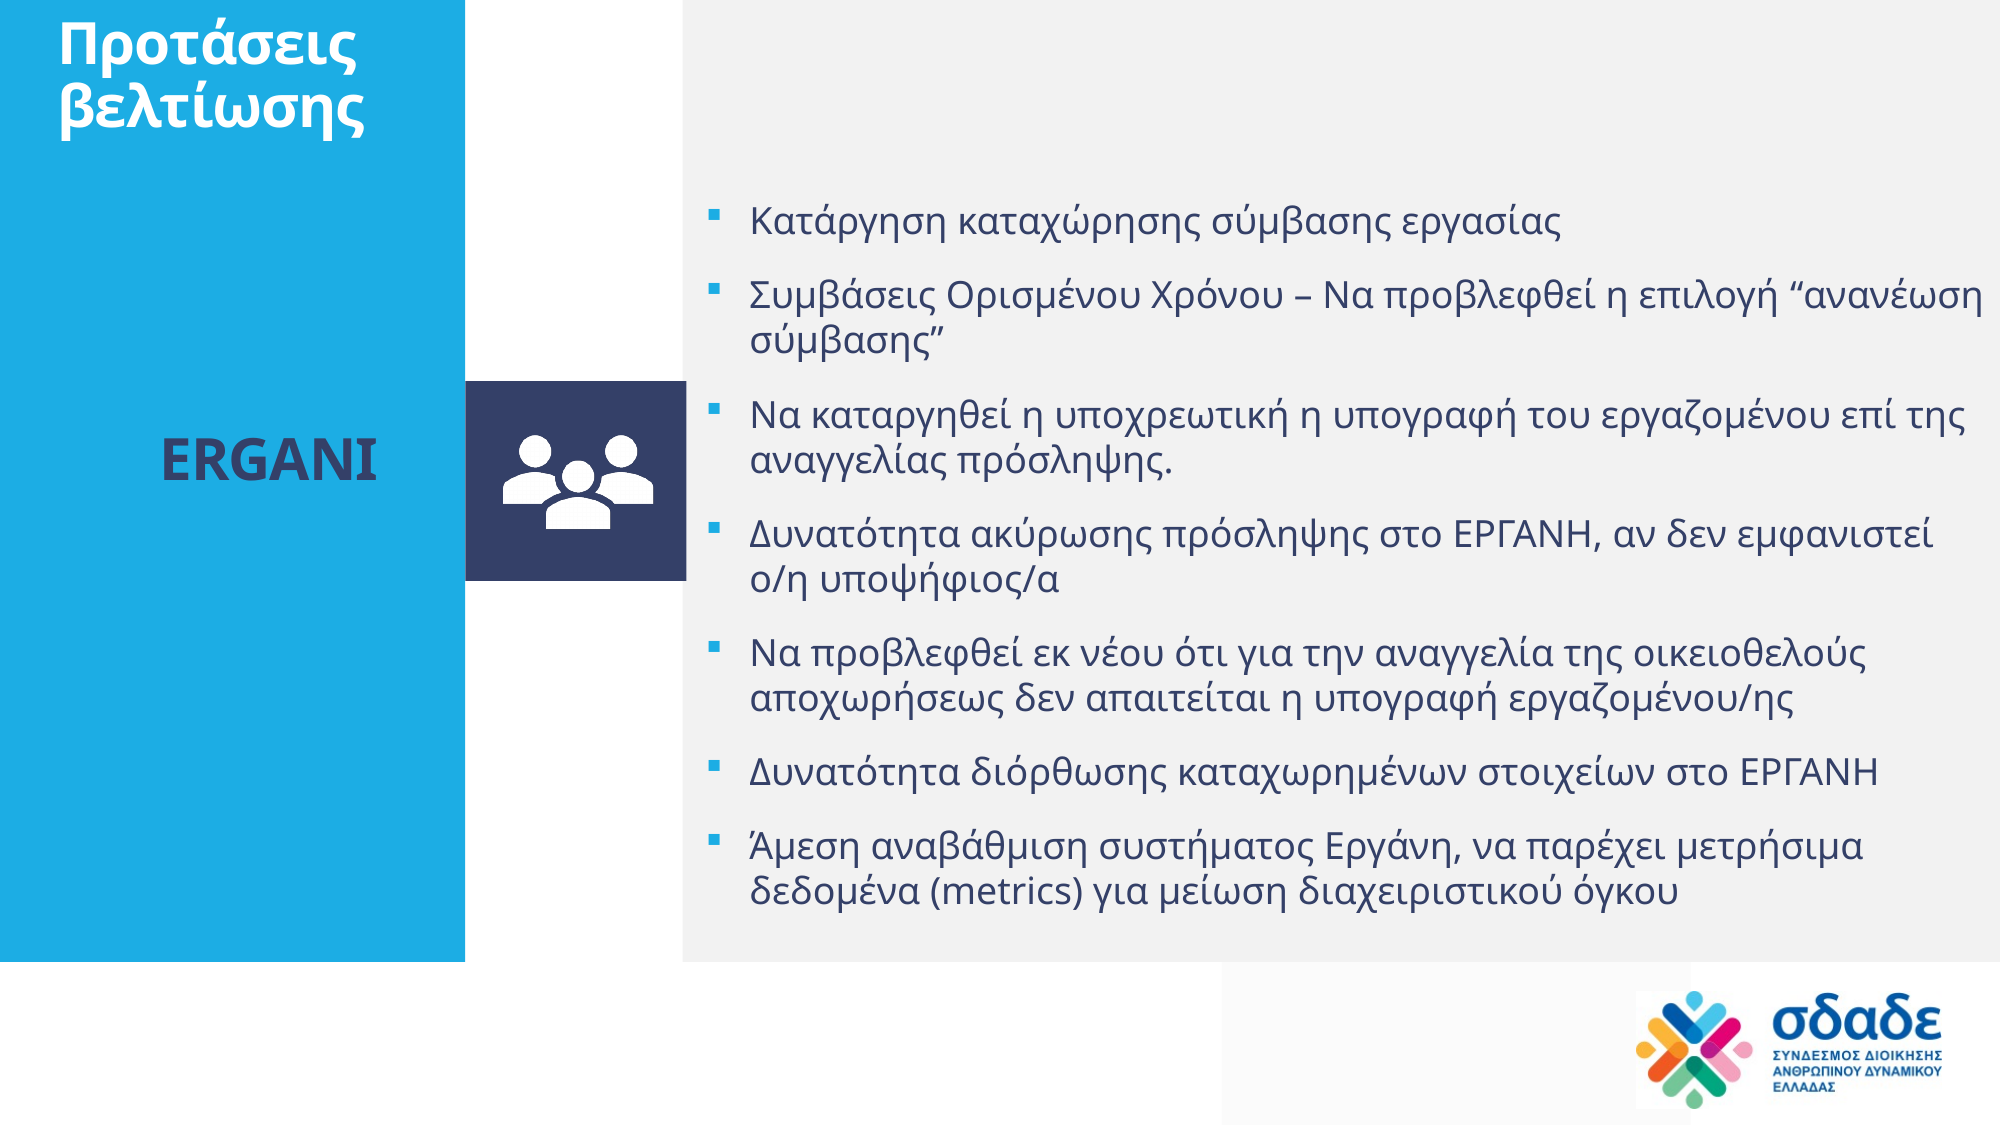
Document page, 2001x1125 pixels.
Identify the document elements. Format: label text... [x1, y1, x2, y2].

text_box ERGANI [0, 369, 598, 555]
text_box [491, 395, 665, 569]
list Κατάργηση καταχώρησης σύμβασης εργασίας Συμβάσεις Ορισμένου Χρόνου – Να προβλεφθεί η επιλογή “ανανέωση σύμβασης” Να καταργηθεί η υποχρεωτική η υπογραφή του εργαζομένου επί της αναγγελίας πρόσληψης. Δυνατότητα ακύρωσης πρόσληψης στο ΕΡΓΑΝΗ, αν δεν εμφανιστεί ο/η υποψήφιος/α Να προβλεφθεί εκ νέου ότι για την αναγγελία της οικειοθελούς αποχωρήσεως δεν απαιτείται η υπογραφή εργαζομένου/ης Δυνατότητα διόρθωσης καταχωρημένων στοιχείων στο ΕΡΓΑΝΗ Άμεση αναβάθμιση συστήματος Εργάνη, να παρέχει μετρήσιμα δεδομένα (metrics) για μείωση διαχειριστικού όγκου [705, 131, 1985, 979]
title Προτάσεις βελτίωσης [42, 0, 1191, 170]
picture [1635, 990, 1943, 1109]
